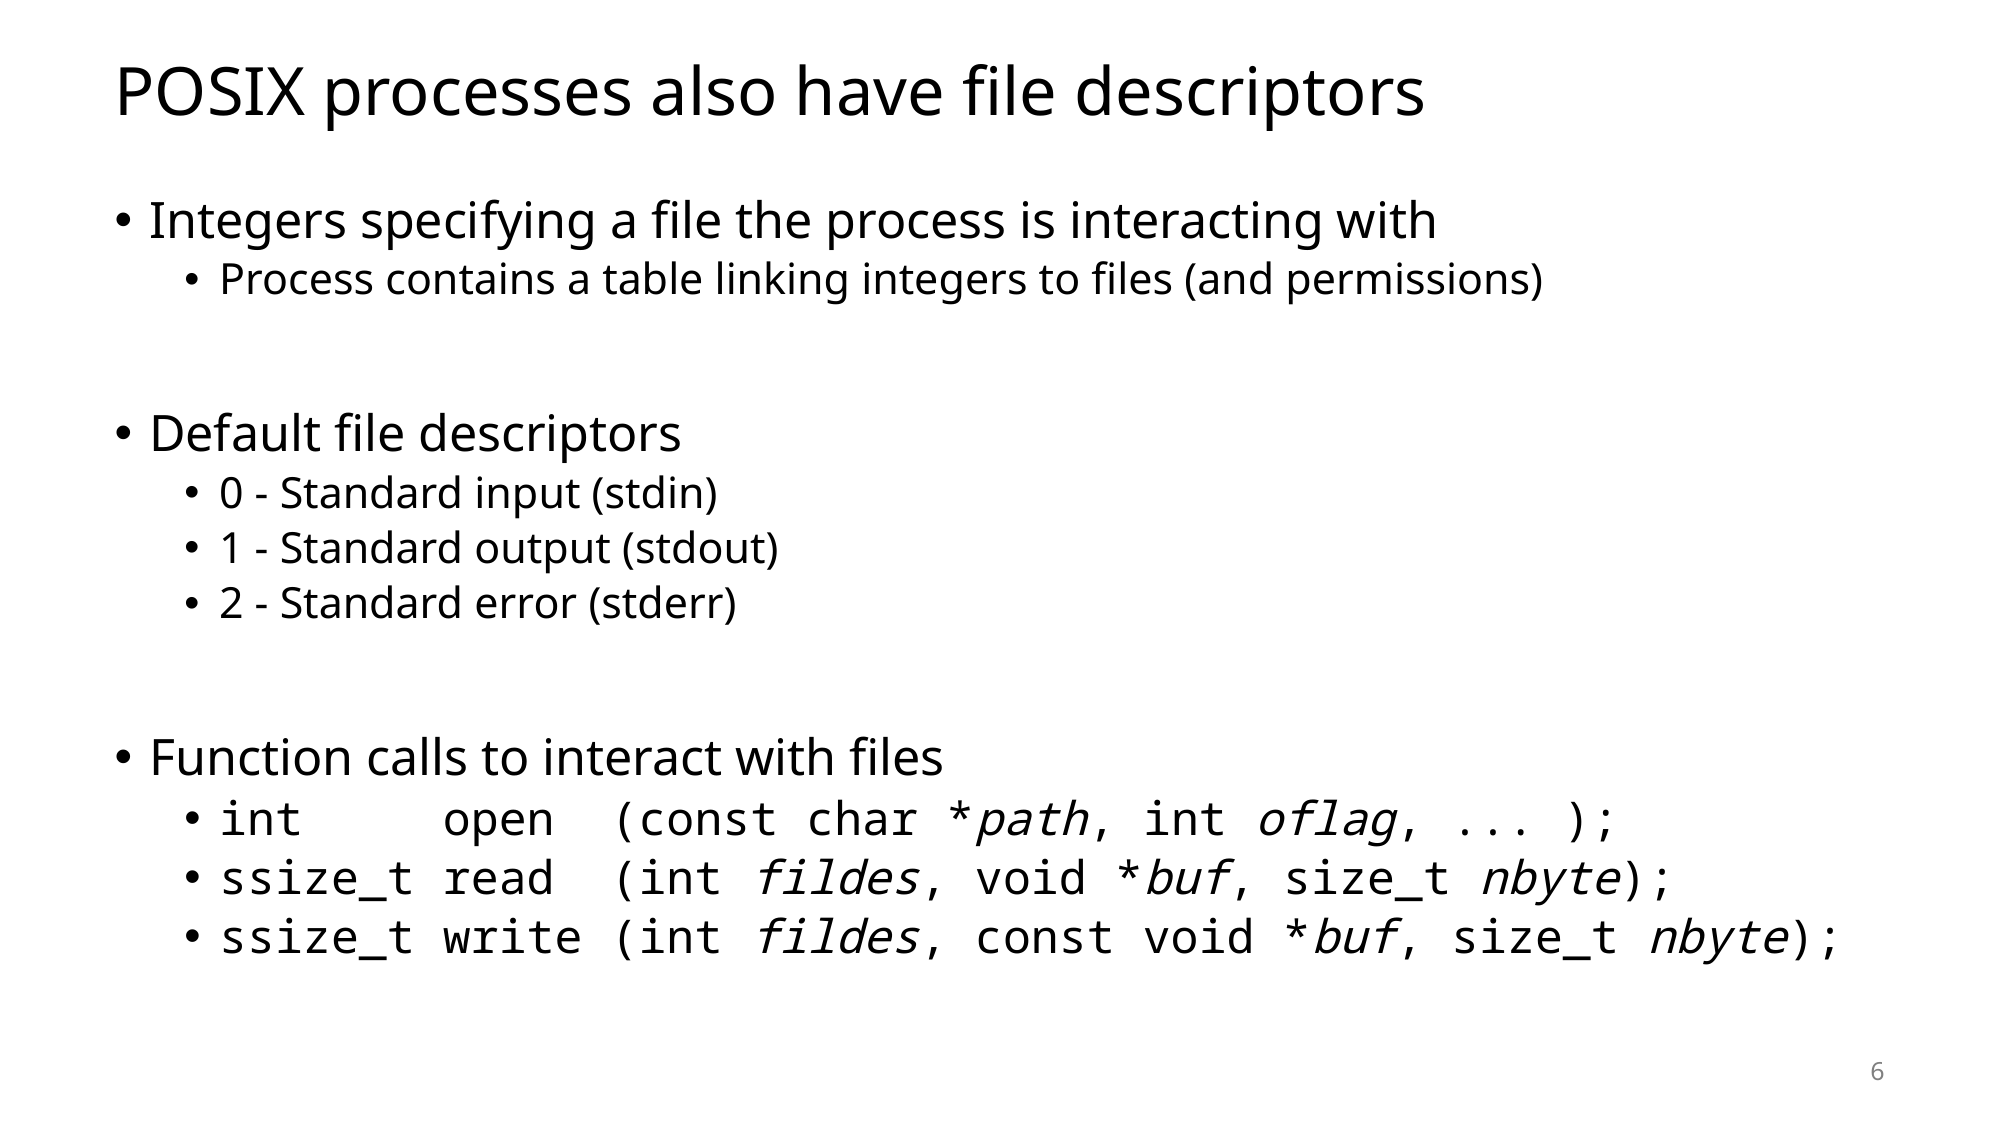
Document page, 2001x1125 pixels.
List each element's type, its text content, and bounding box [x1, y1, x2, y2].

list Integers specifying a file the process is interacting with Process contains a table linking integers to files (and permissions) Default file descriptors 0 - Standard input (stdin) 1 - Standard output (stdout) 2 - Standard error (stderr) Function calls to interact with files int open (const char *path, int oflag, ... ); ssize_t read (int fildes, void *buf, size_t nbyte); ssize_t write (int fildes, const void *buf, size_t nbyte); [99, 187, 1900, 1013]
title POSIX processes also have file descriptors [99, 37, 1900, 150]
slide_number 6 [1749, 1042, 1900, 1103]
